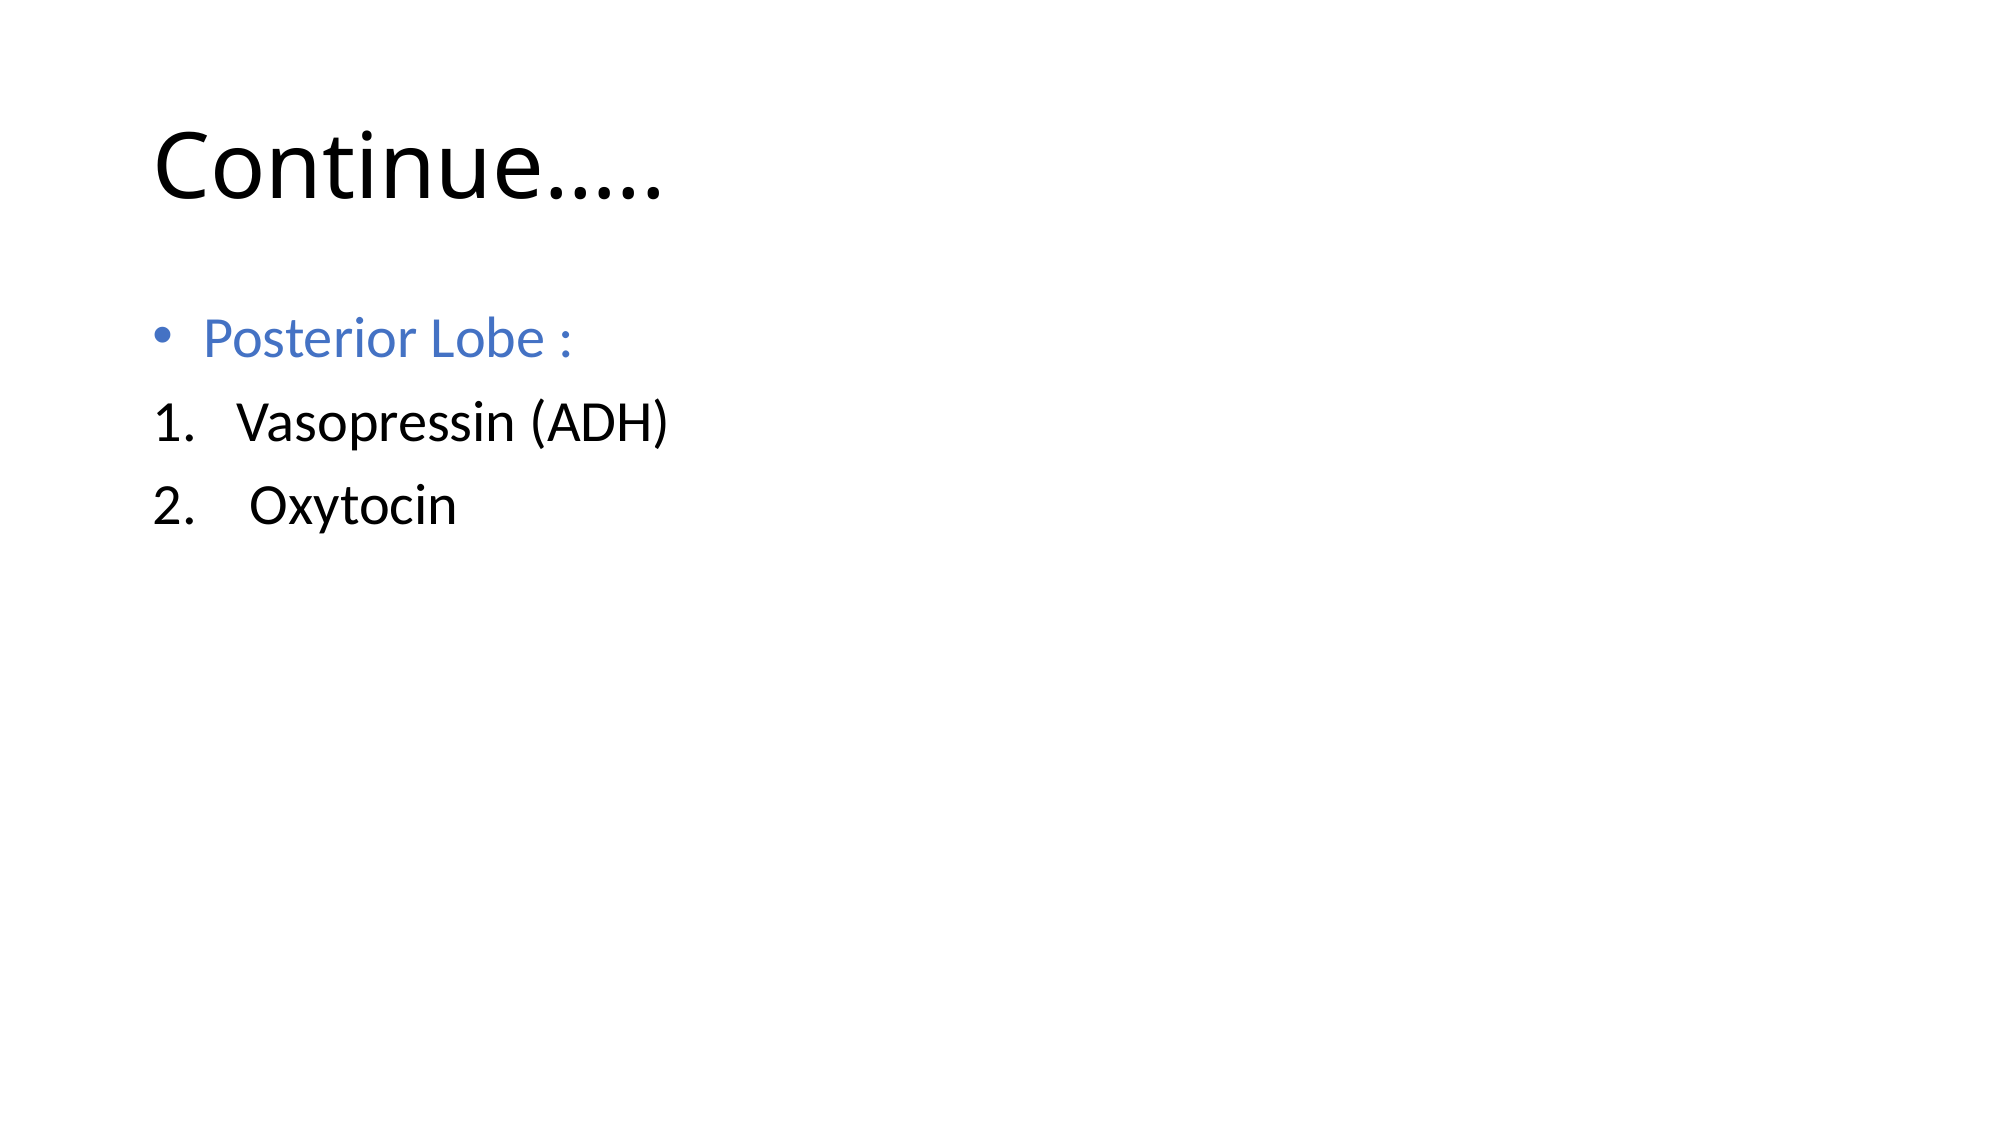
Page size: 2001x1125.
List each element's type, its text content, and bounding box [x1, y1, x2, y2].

title Continue….. [137, 59, 1863, 278]
list Posterior Lobe : Vasopressin (ADH) Oxytocin [137, 299, 1863, 1014]
